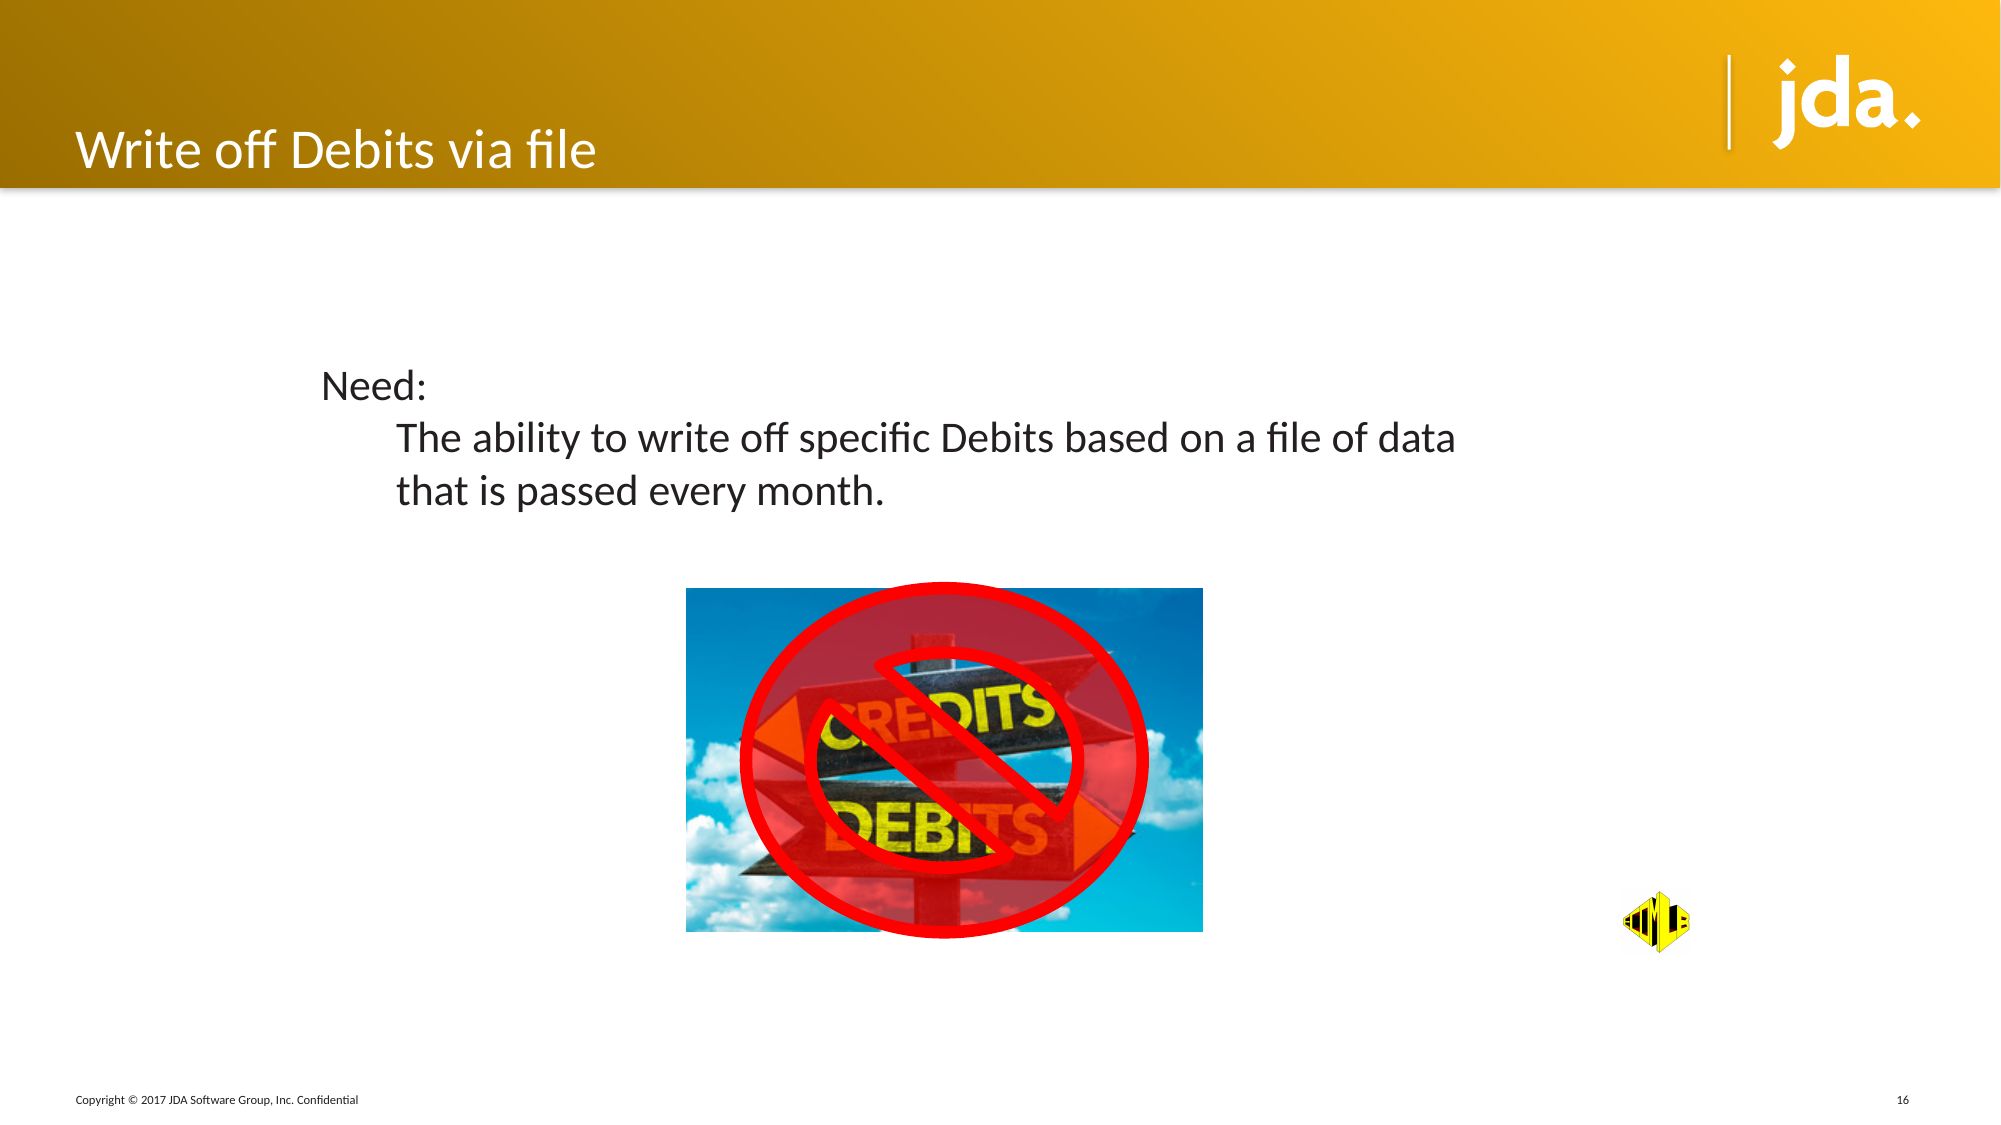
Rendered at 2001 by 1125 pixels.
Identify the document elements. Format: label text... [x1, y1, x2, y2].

picture [1620, 889, 1694, 955]
text_box Need: The ability to write off specific Debits based on a file of data that is passed every month. [306, 349, 1539, 522]
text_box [686, 587, 1203, 933]
slide_number 16 [1573, 1084, 1924, 1125]
title Write off Debits via file [75, 19, 1362, 187]
